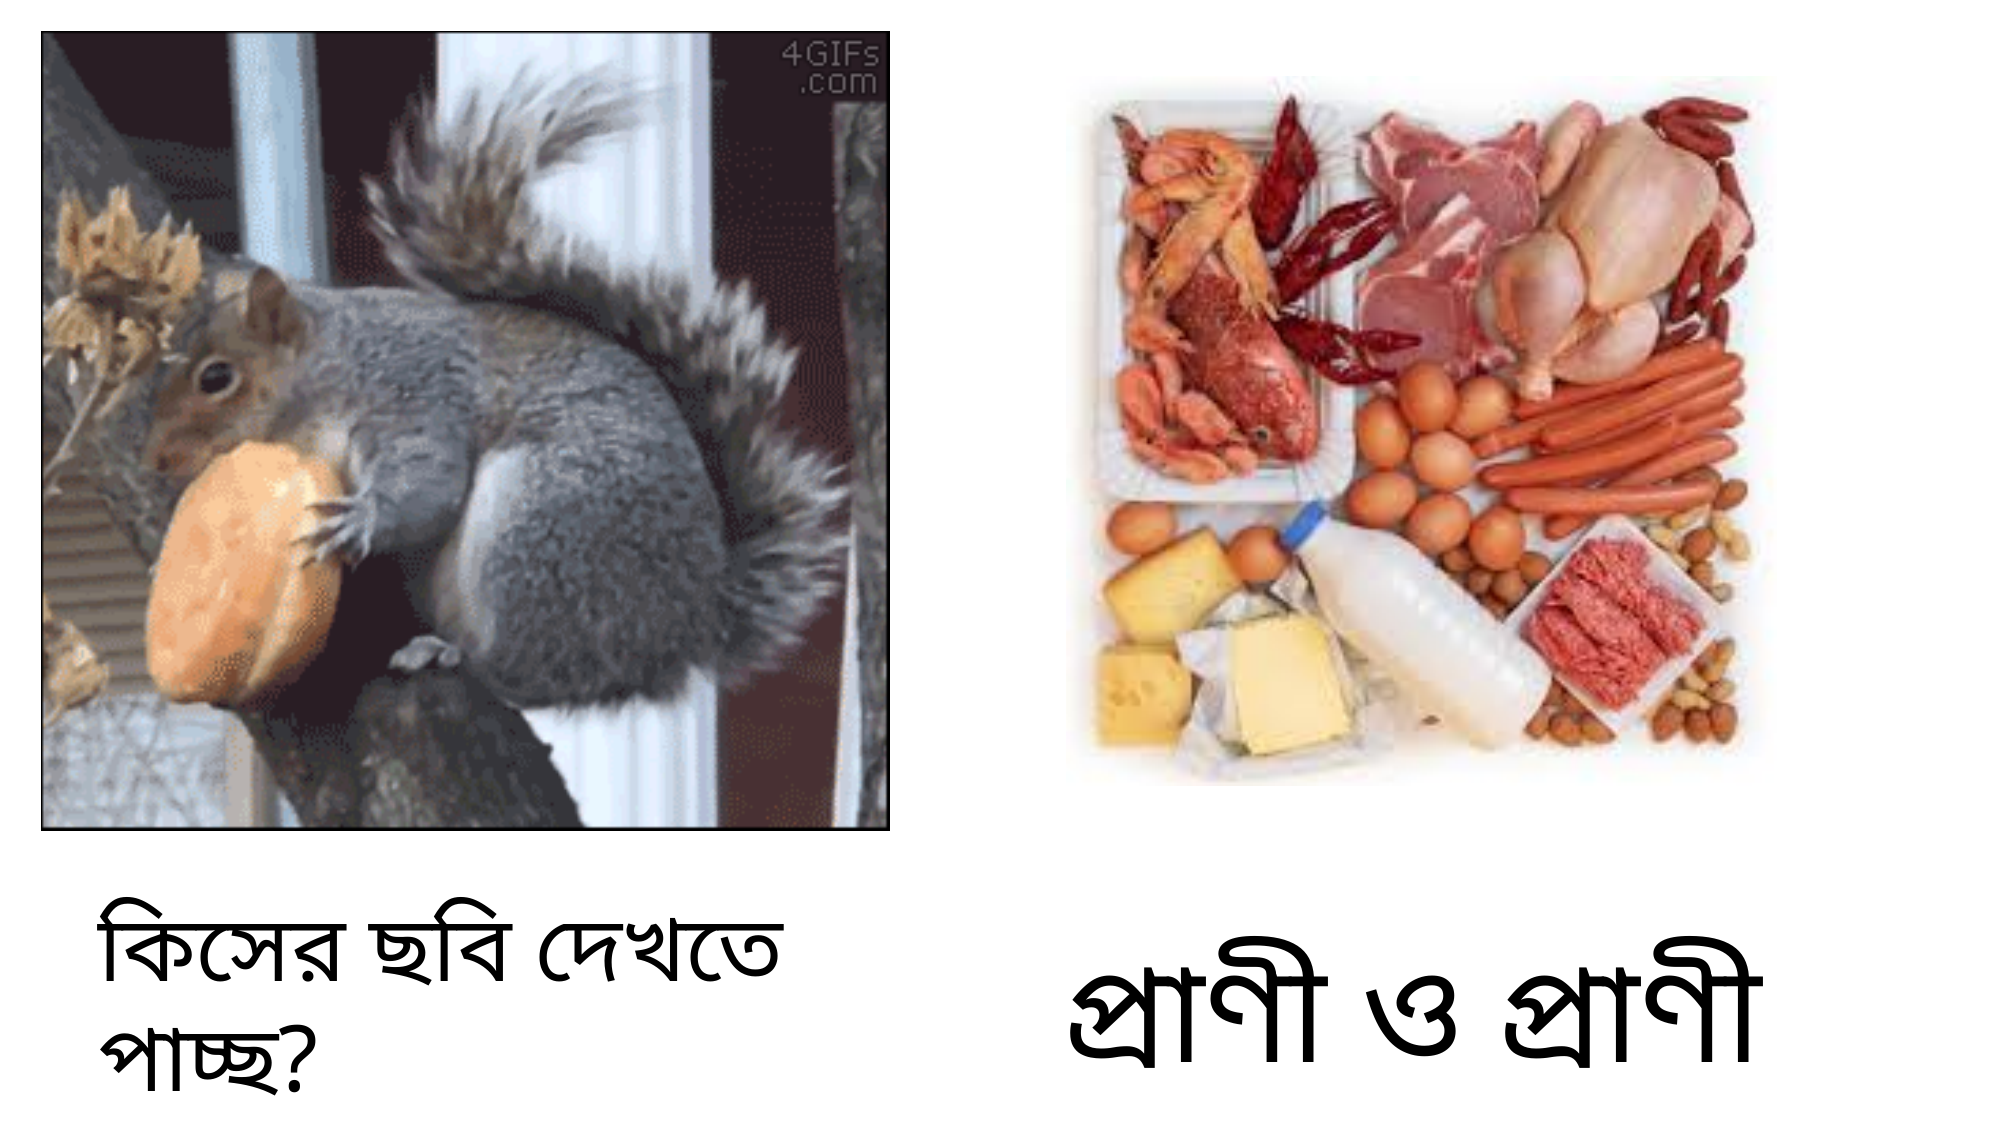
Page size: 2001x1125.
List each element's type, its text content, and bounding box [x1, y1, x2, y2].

text_box প্রাণী ও প্রাণী খাদ্য [1050, 917, 1968, 1125]
picture [1066, 76, 1777, 786]
picture [41, 31, 890, 831]
text_box কিসের ছবি দেখতে পাচ্ছ? [83, 882, 1002, 1117]
